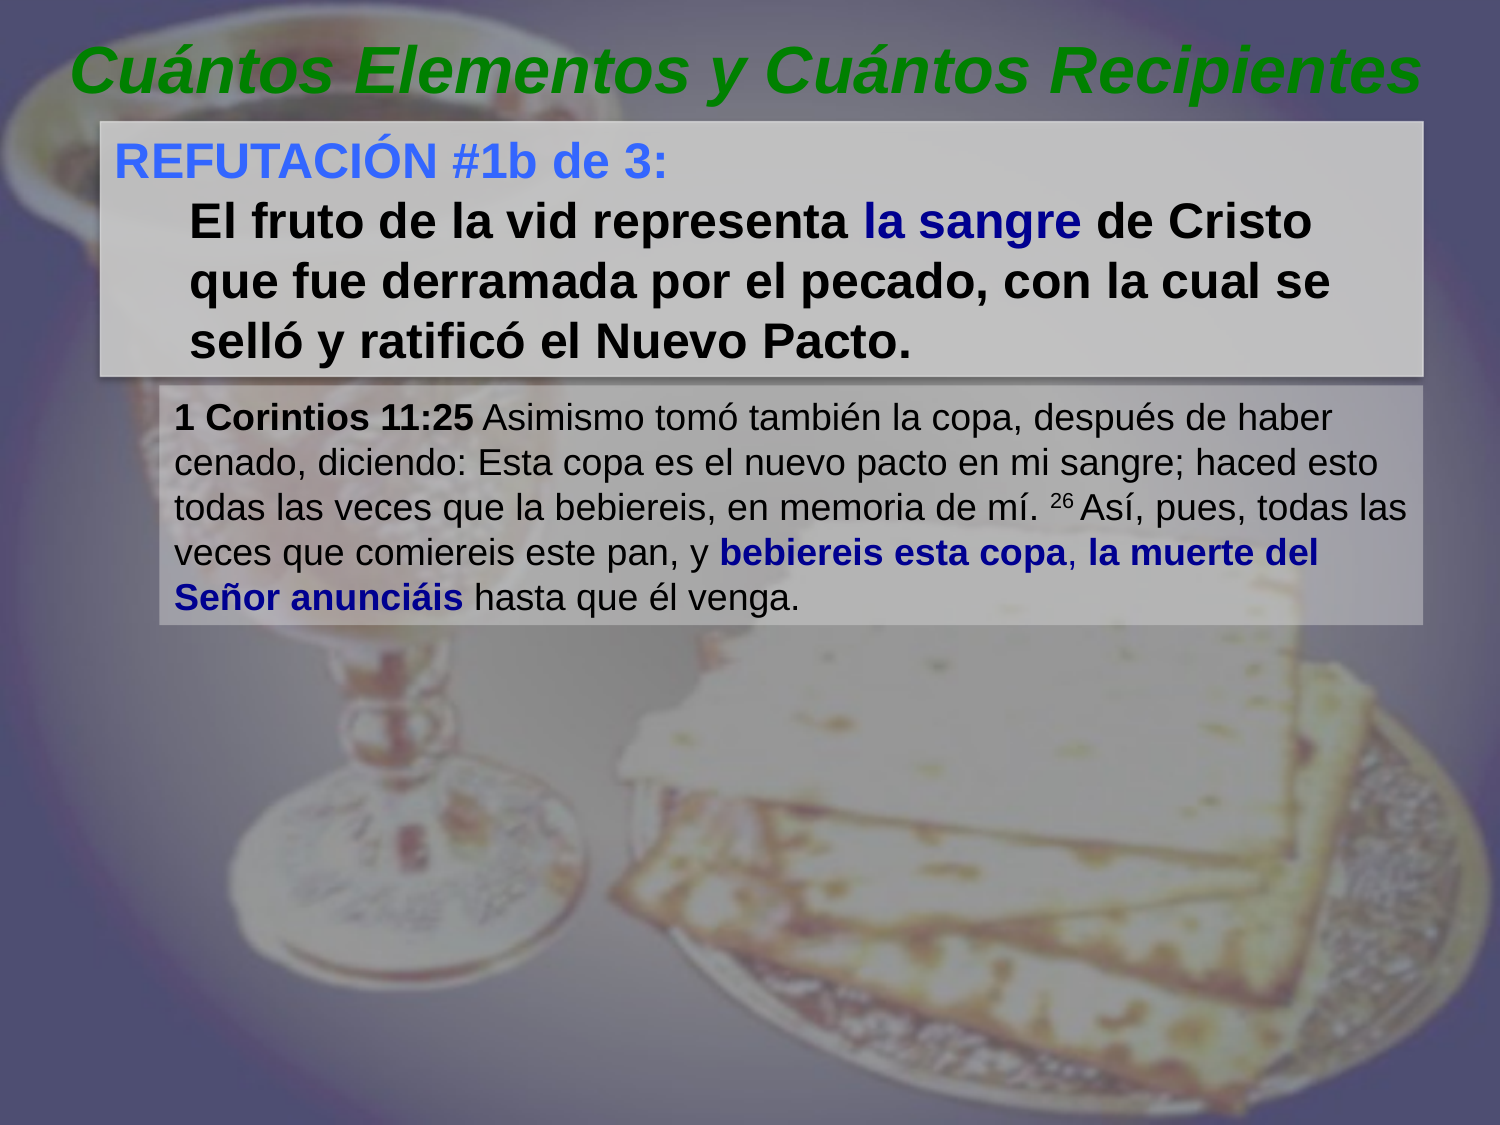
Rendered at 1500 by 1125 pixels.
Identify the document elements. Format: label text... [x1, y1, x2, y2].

text_box 1 Corintios 11:25 Asimismo tomó también la copa, después de haber cenado, diciendo: Esta copa es el nuevo pacto en mi sangre; haced esto todas las veces que la bebiereis, en memoria de mí. 26 Así, pues, todas las veces que comiereis este pan, y bebiereis esta copa, la muerte del Señor anunciáis hasta que él venga. [159, 385, 1424, 626]
picture [0, 0, 1500, 1125]
text_box Cuántos Elementos y Cuántos Recipientes [0, 19, 1495, 114]
text_box REFUTACIÓN #1b de 3: El fruto de la vid representa la sangre de Cristo que fue derramada por el pecado, con la cual se selló y ratificó el Nuevo Pacto. [100, 121, 1424, 377]
